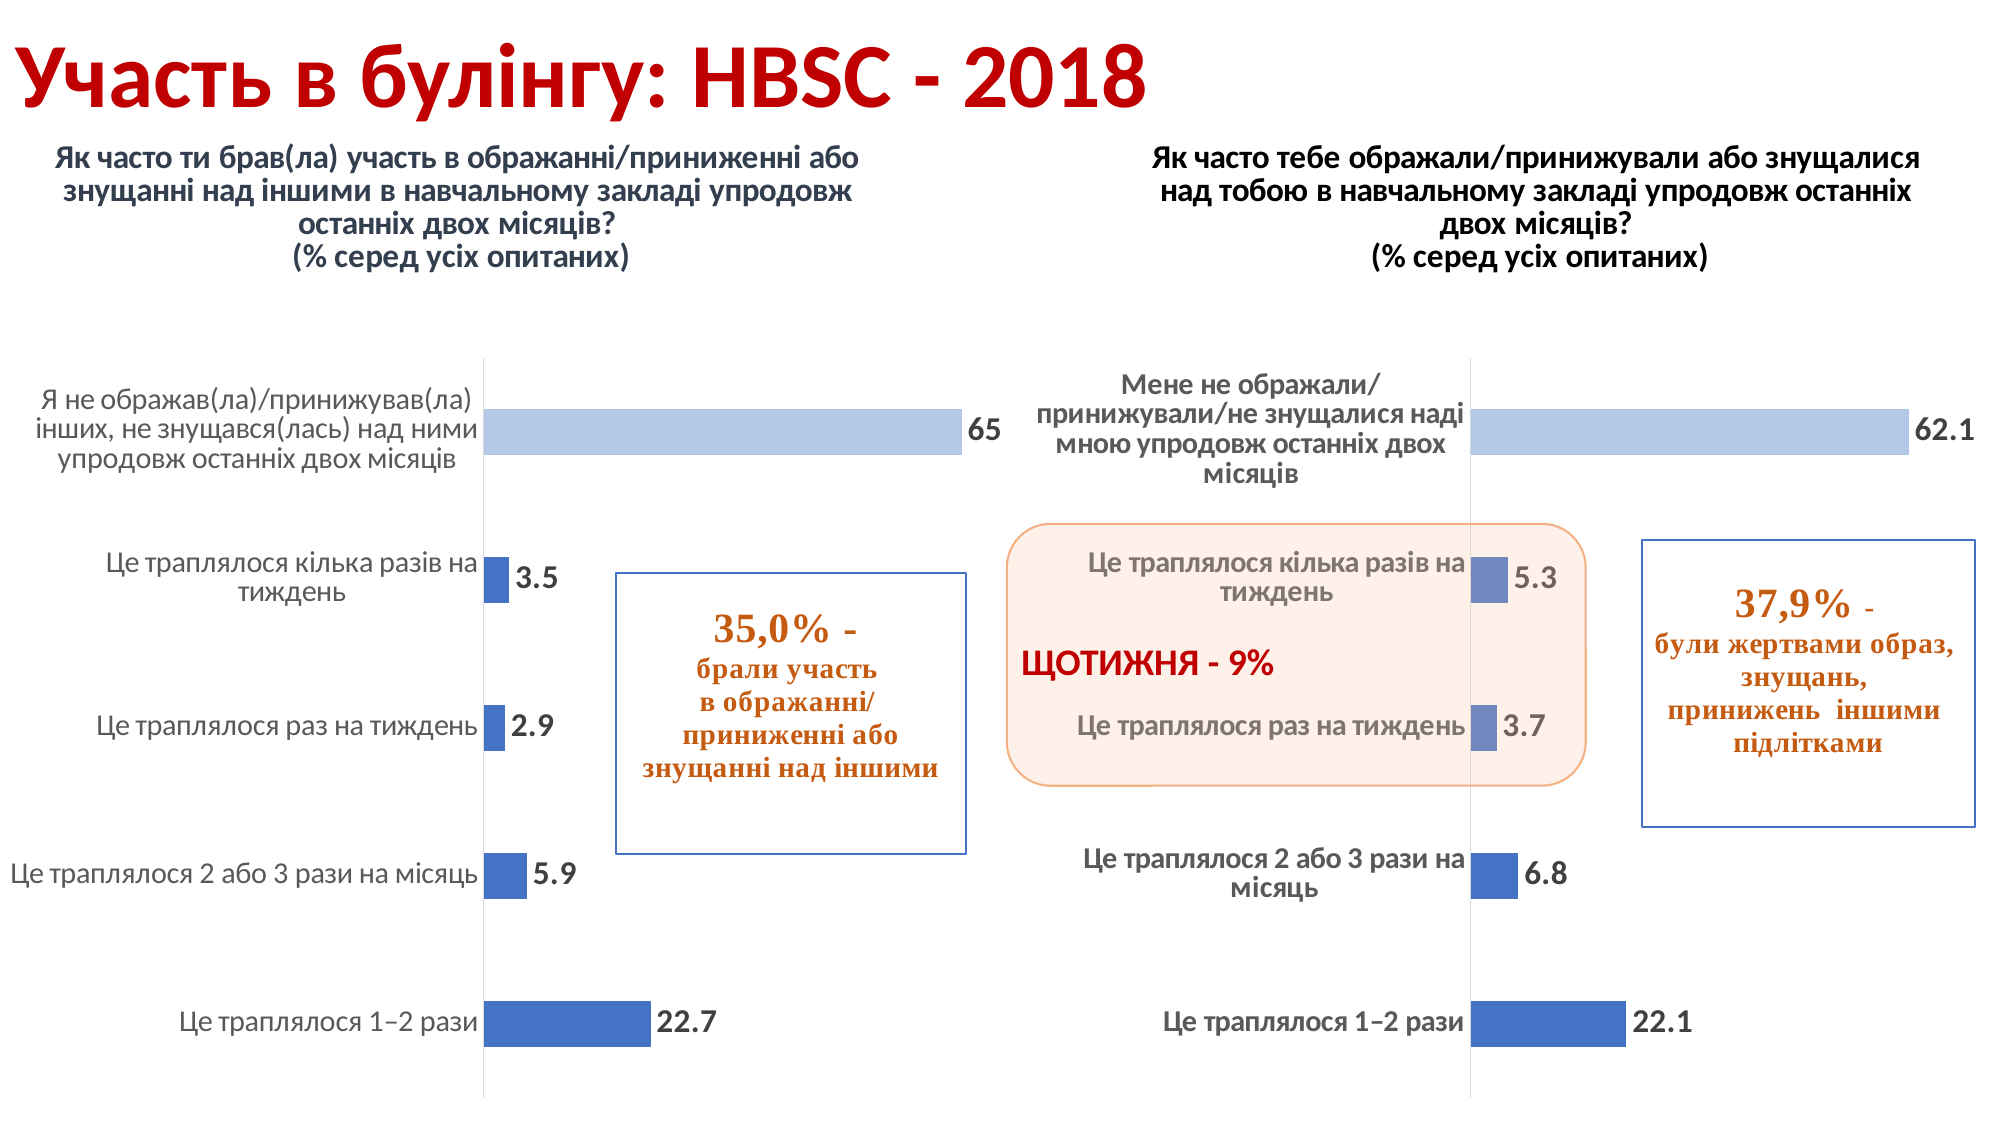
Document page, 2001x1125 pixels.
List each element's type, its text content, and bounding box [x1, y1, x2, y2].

title Участь в булінгу: HBSC - 2018 [0, 0, 1945, 133]
chart [0, 133, 2000, 1125]
